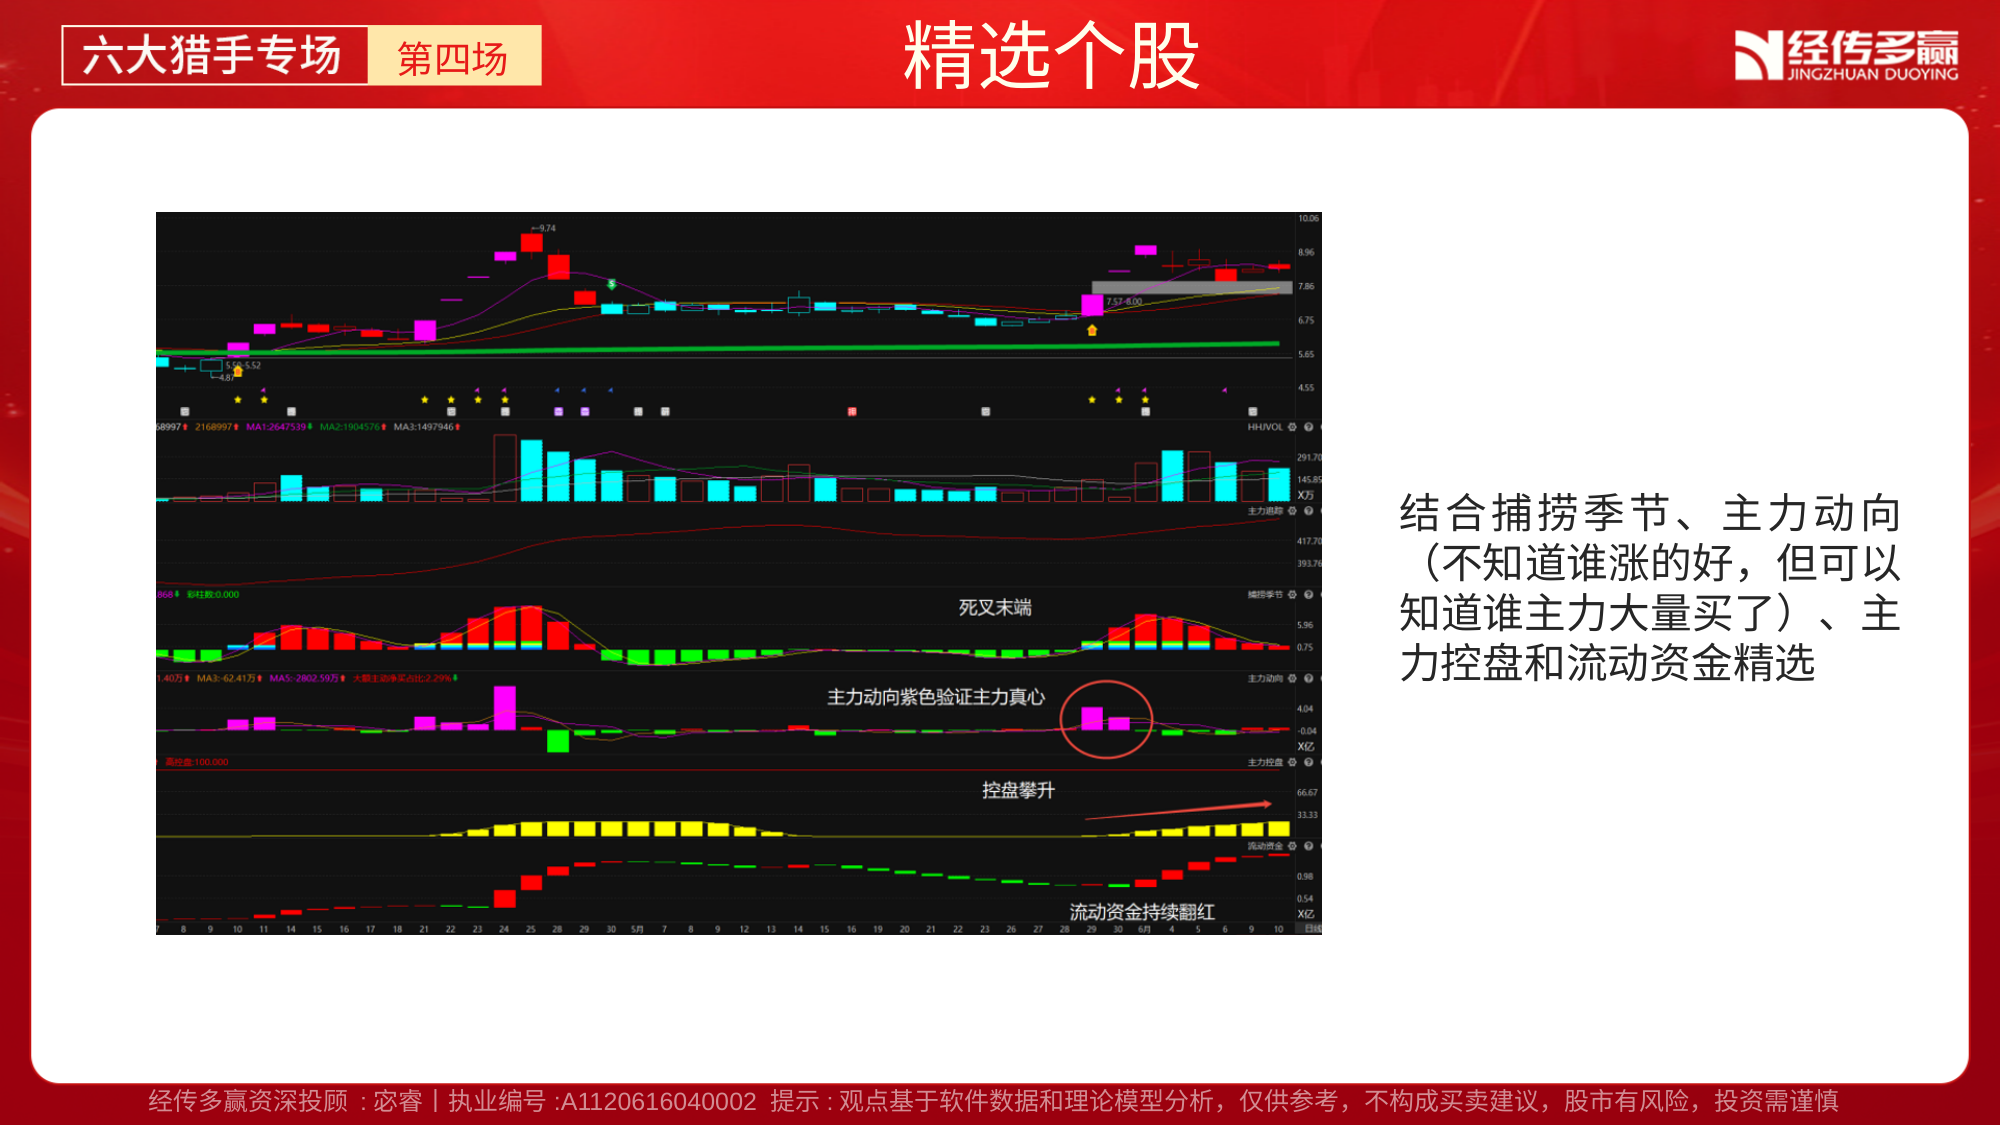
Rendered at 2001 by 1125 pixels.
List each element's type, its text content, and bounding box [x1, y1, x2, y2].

text_box 结合捕捞季节、主力动向（不知道谁涨的好，但可以知道谁主力大量买了）、主力控盘和流动资金精选 [1384, 478, 1917, 694]
text_box 第四场 [382, 28, 498, 83]
text_box 精选个股 [498, 1, 1608, 107]
text_box 经传多赢资深投顾 :宓睿丨执业编号:A1120616040002 提示:观点基于软件数据和理论模型分析，仅供参考，不构成买卖建议，股市有风险，投资需谨慎 [99, 1077, 1890, 1123]
picture [0, 0, 2000, 1125]
